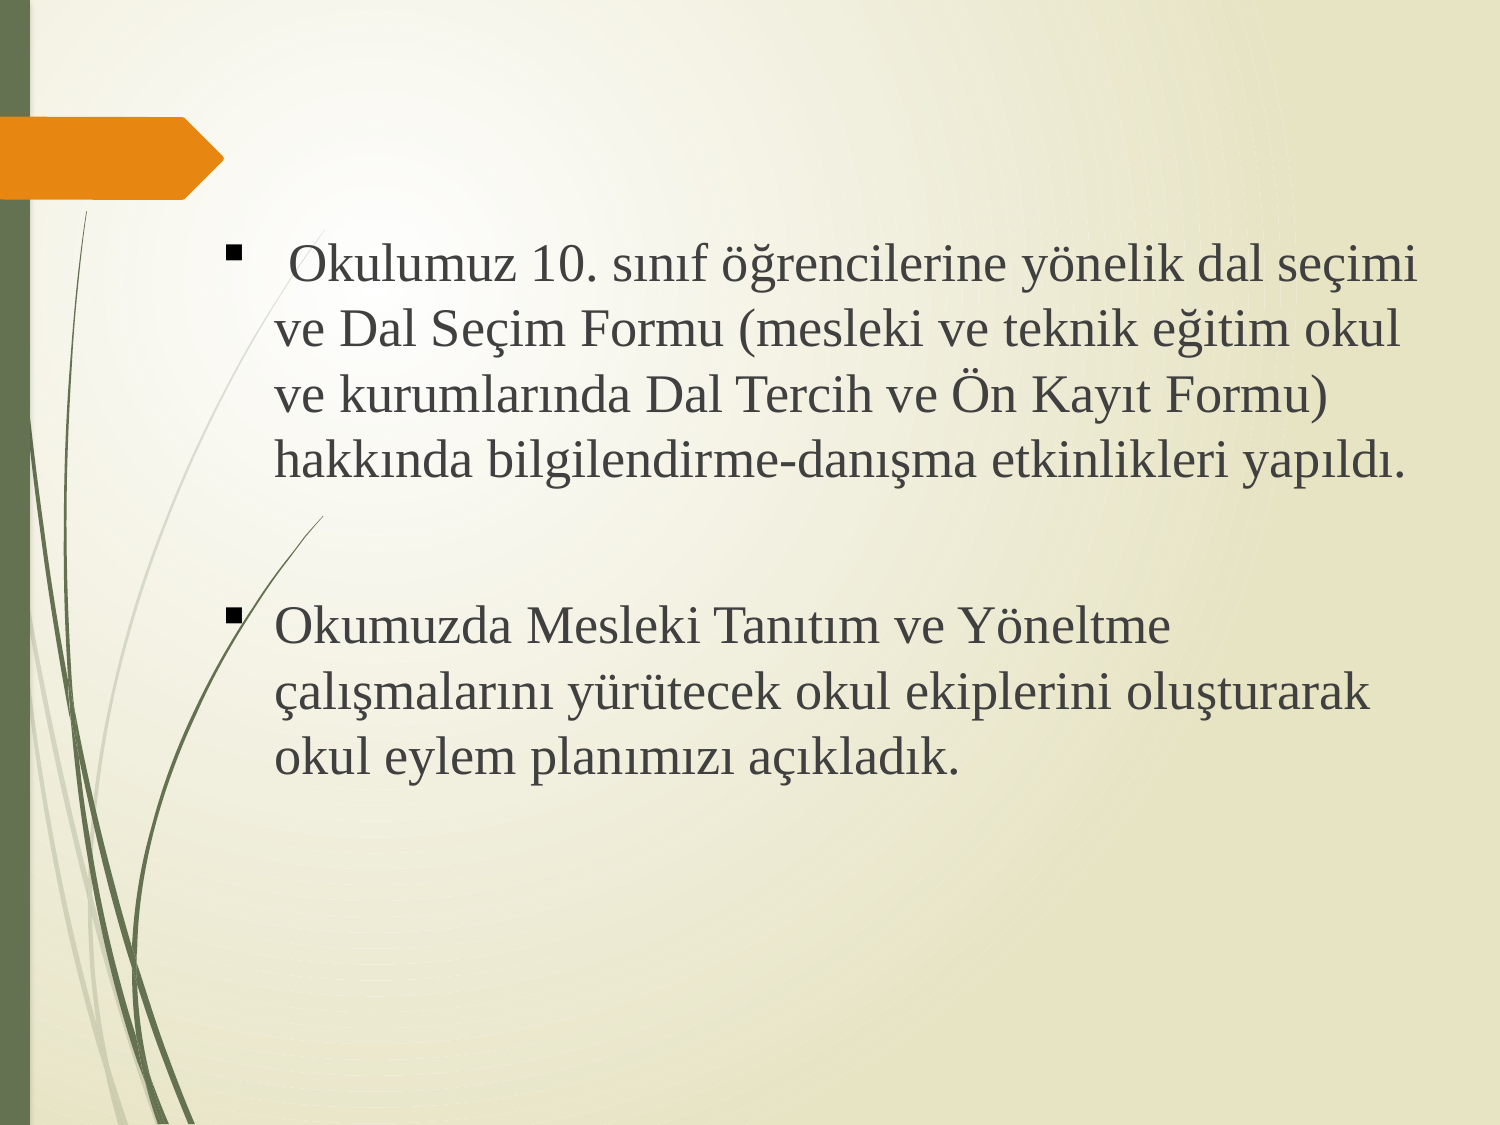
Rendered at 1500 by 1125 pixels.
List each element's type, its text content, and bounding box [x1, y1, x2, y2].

list Okulumuz 10. sınıf öğrencilerine yönelik dal seçimi ve Dal Seçim Formu (mesleki ve teknik eğitim okul ve kurumlarında Dal Tercih ve Ön Kayıt Formu) hakkında bilgilendirme-danışma etkinlikleri yapıldı. Okumuzda Mesleki Tanıtım ve Yöneltme çalışmalarını yürütecek okul ekiplerini oluşturarak okul eylem planımızı açıkladık. [206, 219, 1436, 852]
